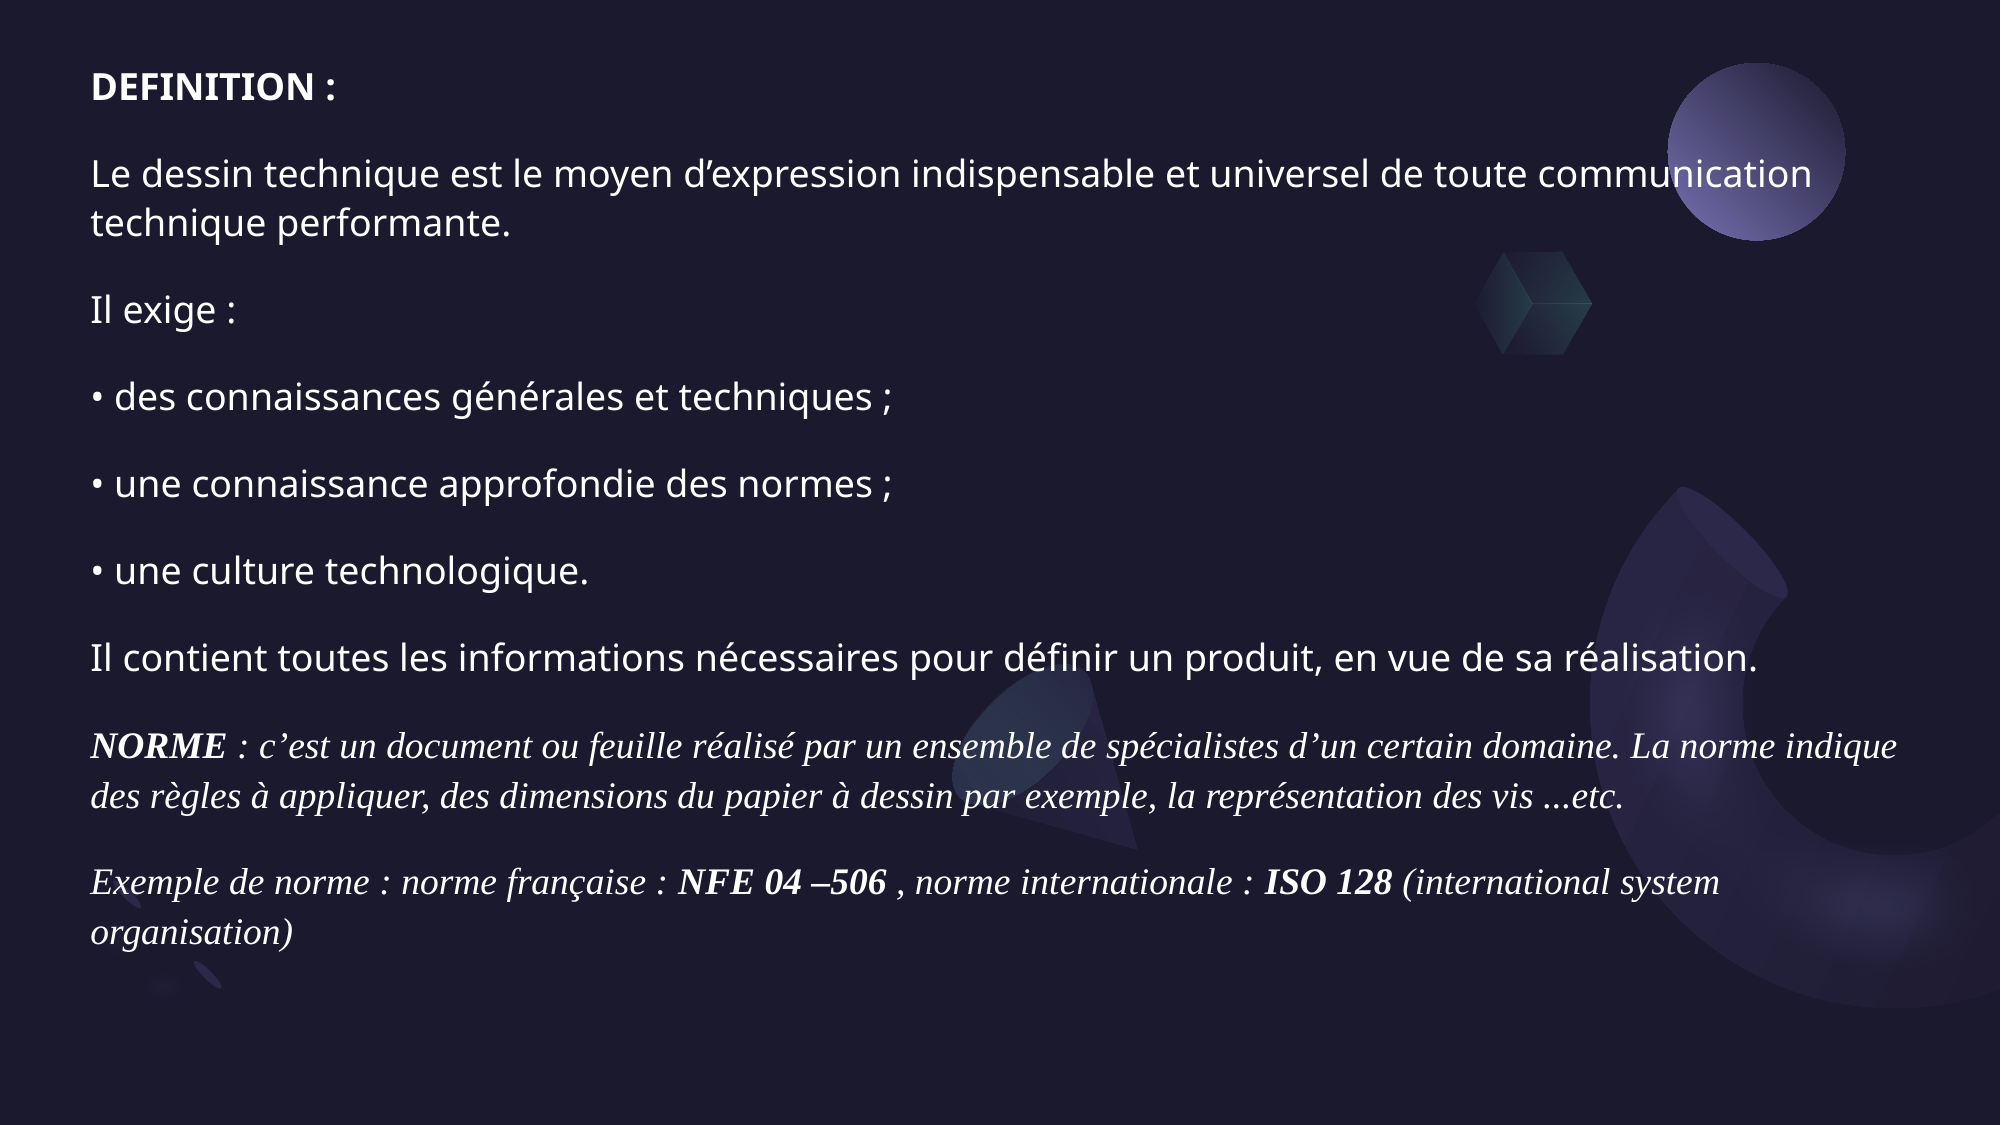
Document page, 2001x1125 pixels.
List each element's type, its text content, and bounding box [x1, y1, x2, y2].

list DEFINITION : Le dessin technique est le moyen d’expression indispensable et universel de toute communication technique performante. Il exige : • des connaissances générales et techniques ; • une connaissance approfondie des normes ; • une culture technologique. Il contient toutes les informations nécessaires pour définir un produit, en vue de sa réalisation. NORME : c’est un document ou feuille réalisé par un ensemble de spécialistes d’un certain domaine. La norme indique des règles à appliquer, des dimensions du papier à dessin par exemple, la représentation des vis ...etc. Exemple de norme : norme française : NFE 04 –506 , norme internationale : ISO 128 (international system organisation) [90, 58, 1910, 1039]
